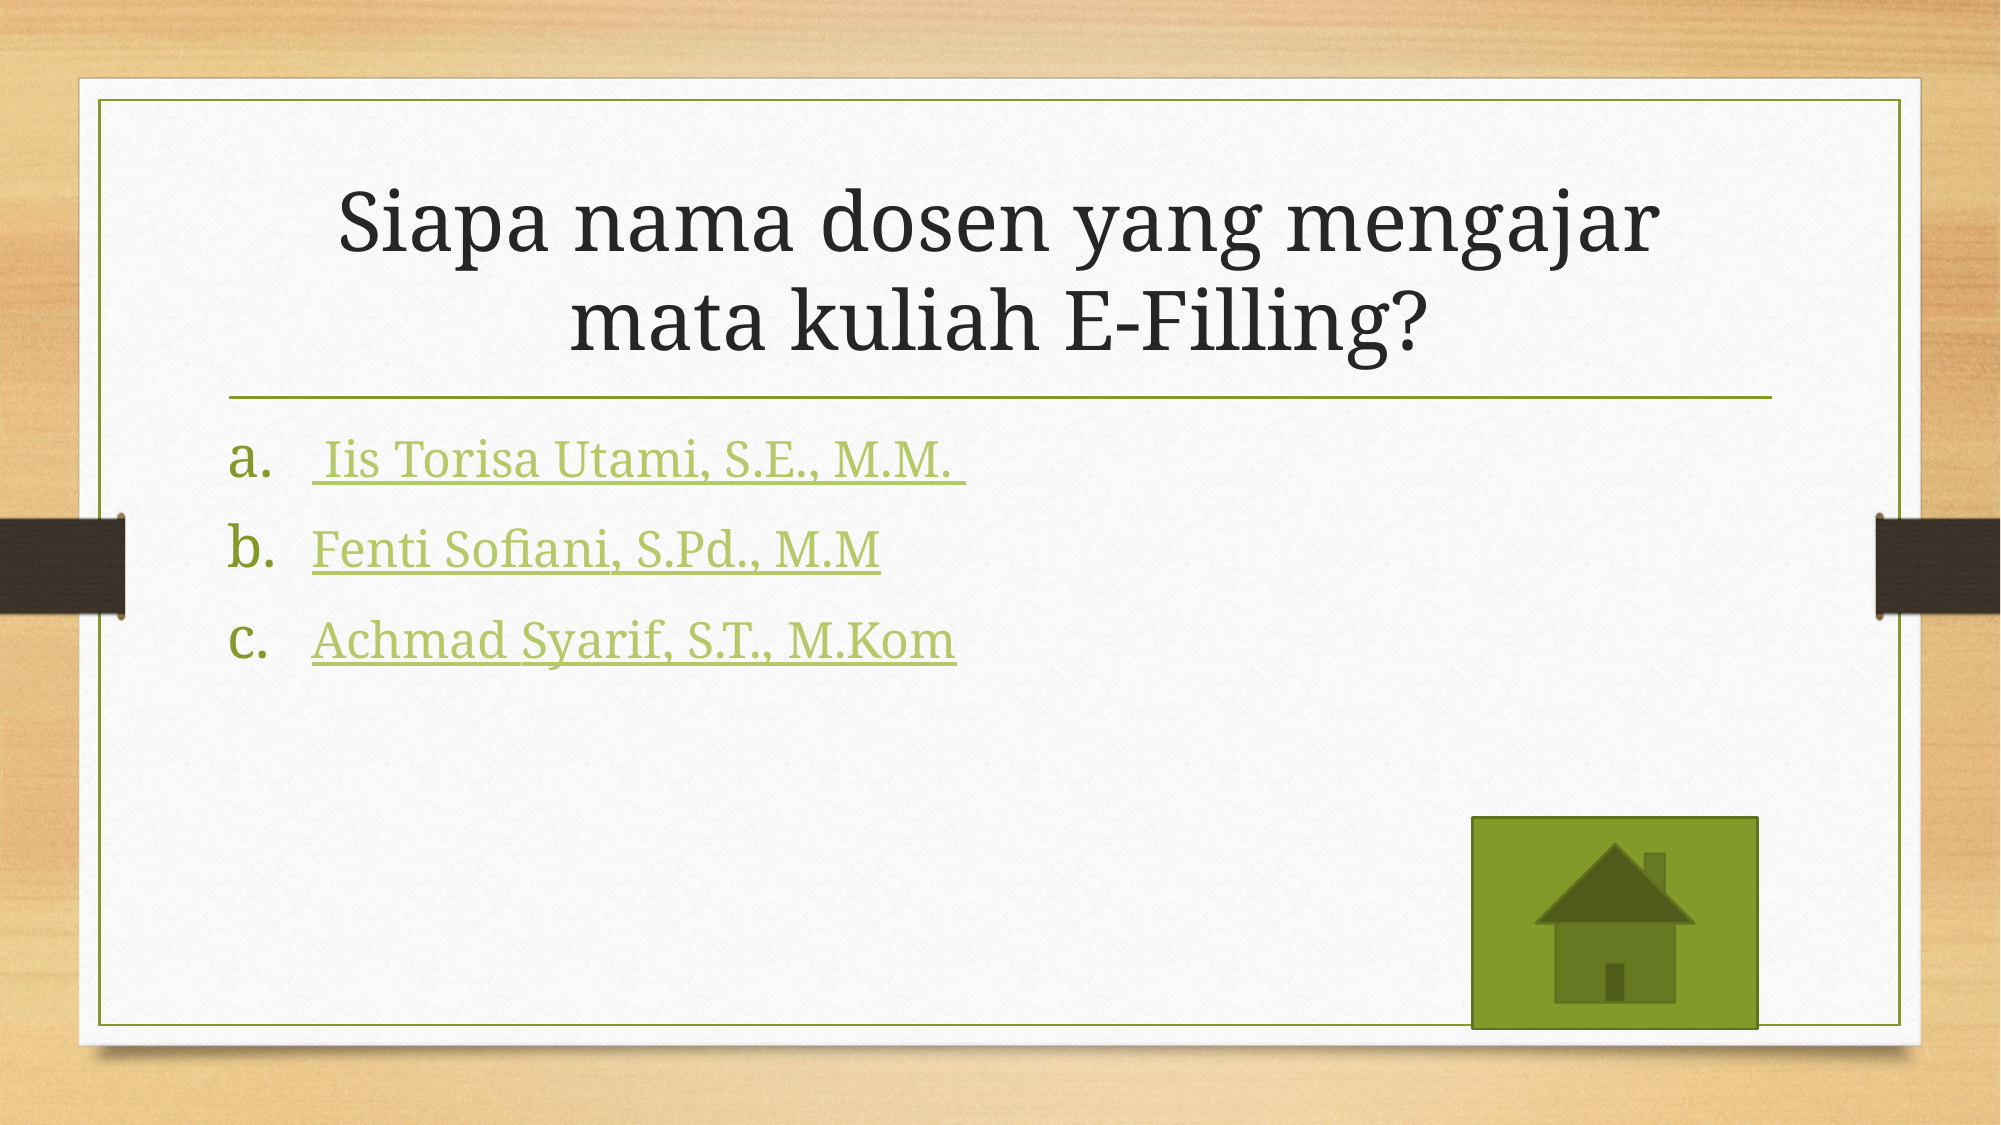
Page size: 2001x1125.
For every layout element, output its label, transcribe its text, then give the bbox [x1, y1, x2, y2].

list Iis Torisa Utami, S.E., M.M. Fenti Sofiani, S.Pd., M.M Achmad Syarif, S.T., M.Kom [212, 419, 1788, 964]
picture [0, 0, 2001, 1125]
title Siapa nama dosen yang mengajar mata kuliah E-Filling? [212, 161, 1788, 375]
text_box [1471, 816, 1759, 1030]
